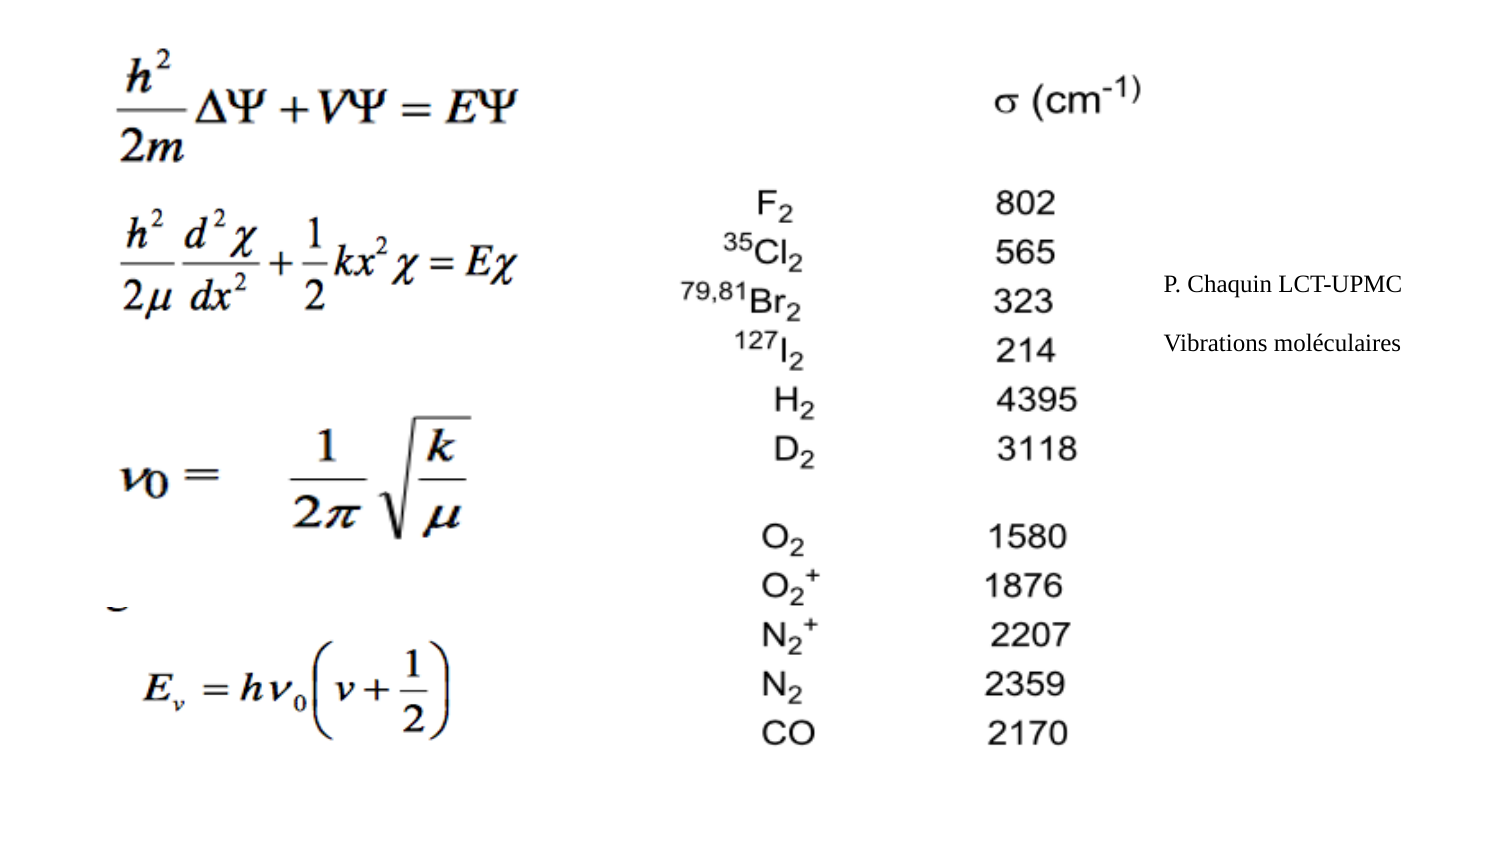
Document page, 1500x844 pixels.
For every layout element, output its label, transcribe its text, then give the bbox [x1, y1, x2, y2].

picture [632, 24, 1216, 774]
text_box P. Chaquin LCT-UPMC Vibrations moléculaires [1219, 247, 1460, 372]
picture [24, 24, 609, 348]
picture [59, 396, 573, 558]
picture [86, 606, 517, 769]
